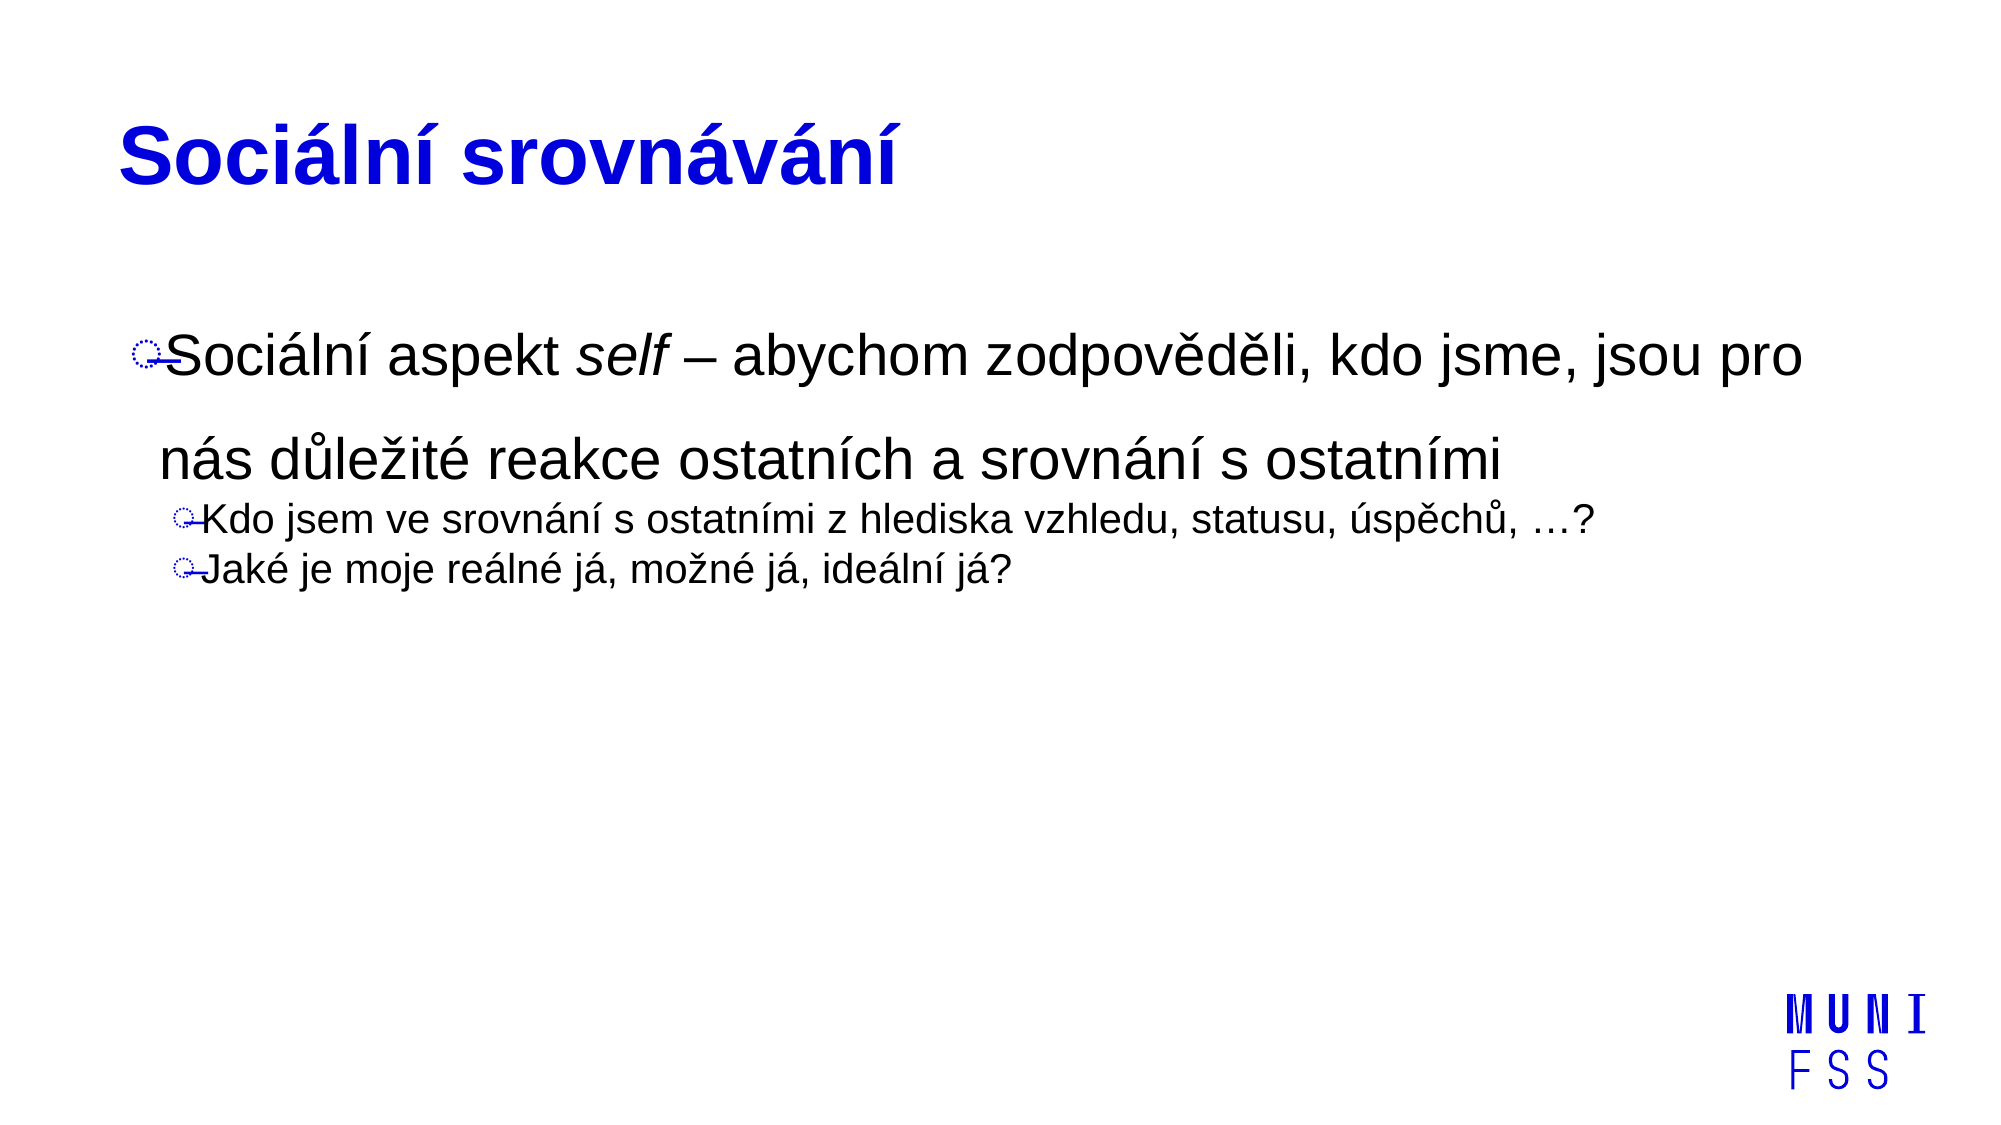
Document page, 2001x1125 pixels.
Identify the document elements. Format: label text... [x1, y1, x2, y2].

title Sociální srovnávání [118, 118, 1883, 193]
list Sociální aspekt self – abychom zodpověděli, kdo jsme, jsou pro nás důležité reakce ostatních a srovnání s ostatními Kdo jsem ve srovnání s ostatními z hlediska vzhledu, statusu, úspěchů, …? Jaké je moje reálné já, možné já, ideální já? [118, 281, 1883, 961]
